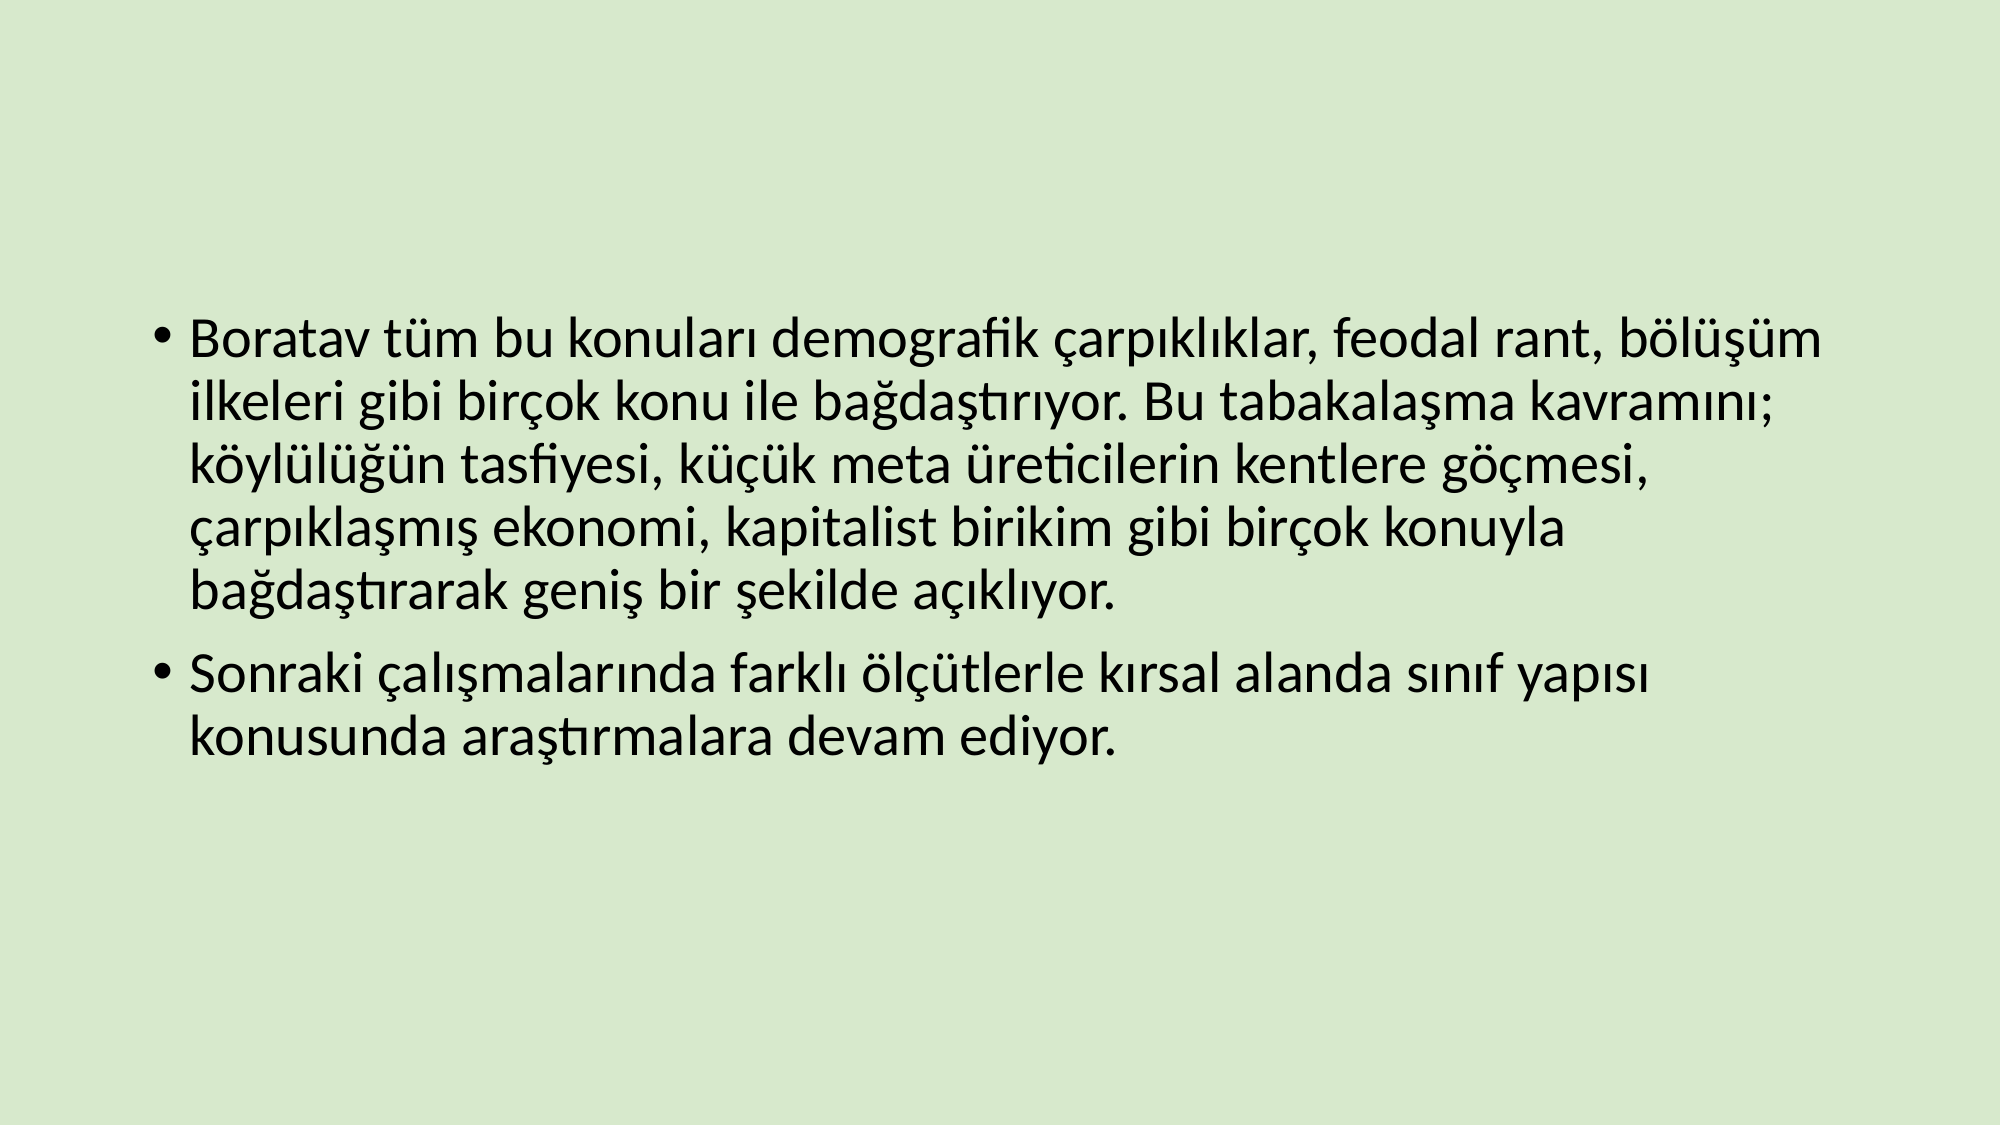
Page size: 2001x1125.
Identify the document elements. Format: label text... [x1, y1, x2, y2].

list Boratav tüm bu konuları demografik çarpıklıklar, feodal rant, bölüşüm ilkeleri gibi birçok konu ile bağdaştırıyor. Bu tabakalaşma kavramını; köylülüğün tasfiyesi, küçük meta üreticilerin kentlere göçmesi, çarpıklaşmış ekonomi, kapitalist birikim gibi birçok konuyla bağdaştırarak geniş bir şekilde açıklıyor. Sonraki çalışmalarında farklı ölçütlerle kırsal alanda sınıf yapısı konusunda araştırmalara devam ediyor. [137, 299, 1863, 1014]
